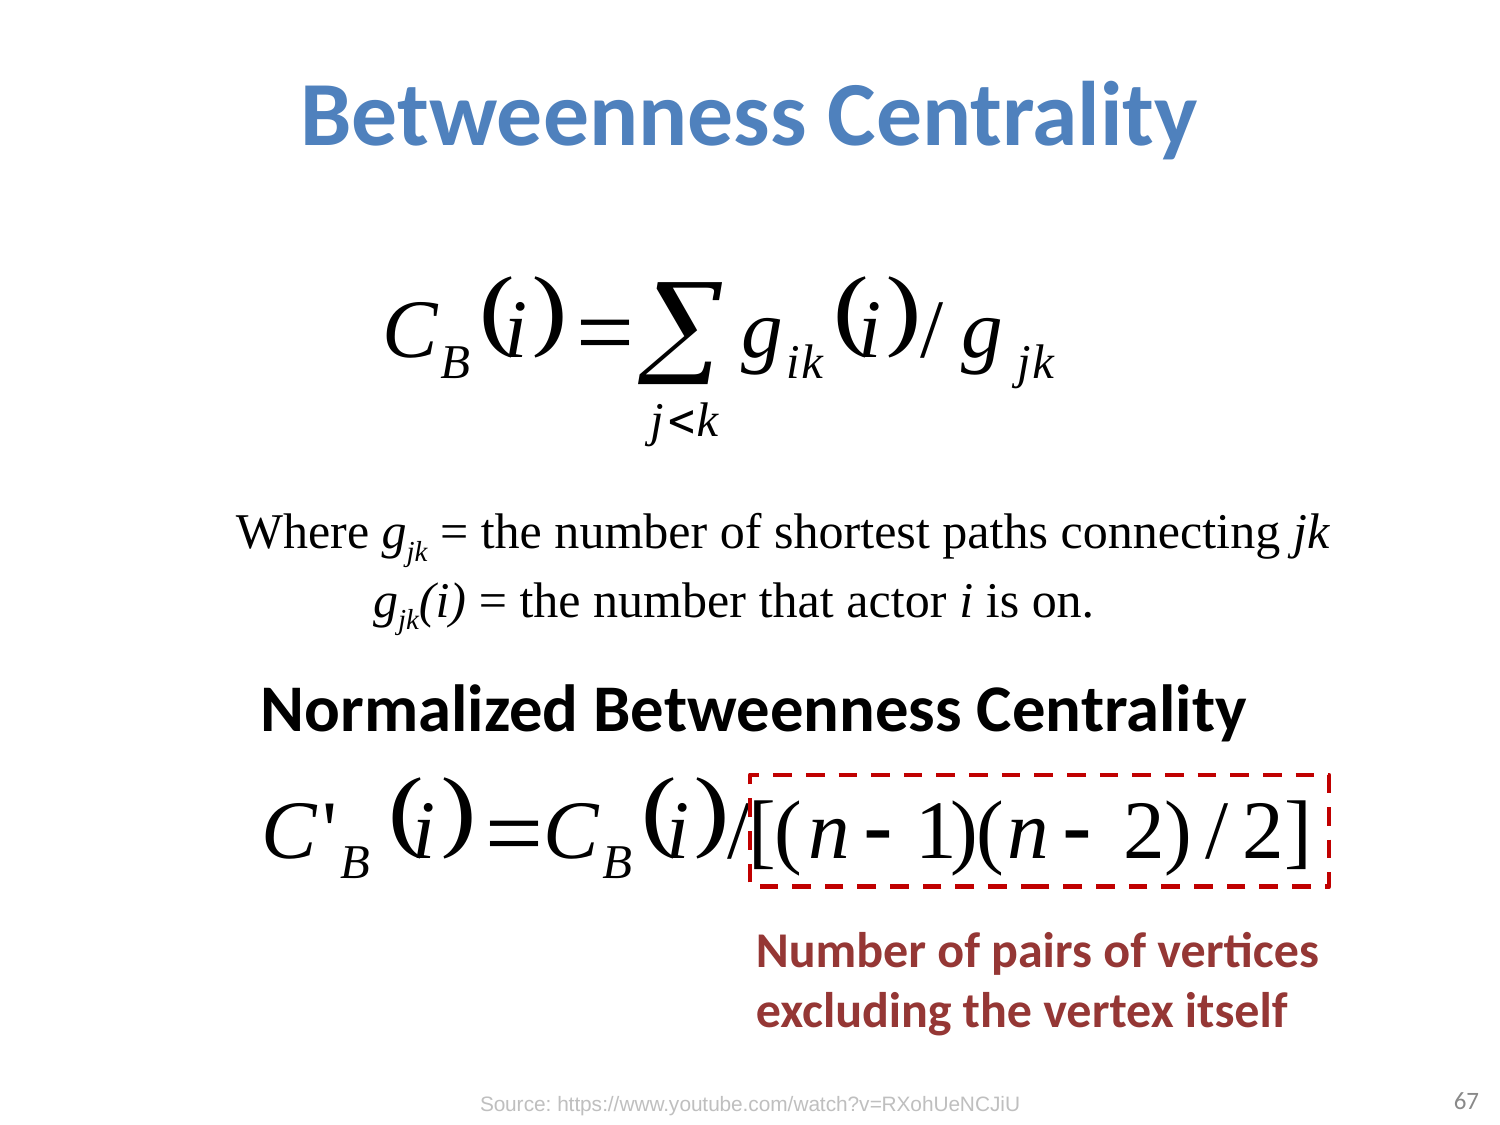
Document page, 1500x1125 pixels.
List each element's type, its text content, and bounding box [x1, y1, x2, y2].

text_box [371, 266, 1080, 462]
text_box [1317, 773, 1331, 889]
text_box Where gjk = the number of shortest paths connecting jk gjk(i) = the number that actor i is on. [220, 491, 1345, 643]
title Betweenness Centrality [75, 45, 1425, 173]
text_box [251, 774, 1320, 893]
text_box Number of pairs of vertices excluding the vertex itself [741, 910, 1346, 1046]
text_box Source: https://www.youtube.com/watch?v=RXohUeNCJiU [374, 1083, 1125, 1123]
slide_number 67 [1144, 1069, 1495, 1125]
text_box Normalized Betweenness Centrality [245, 656, 1264, 752]
